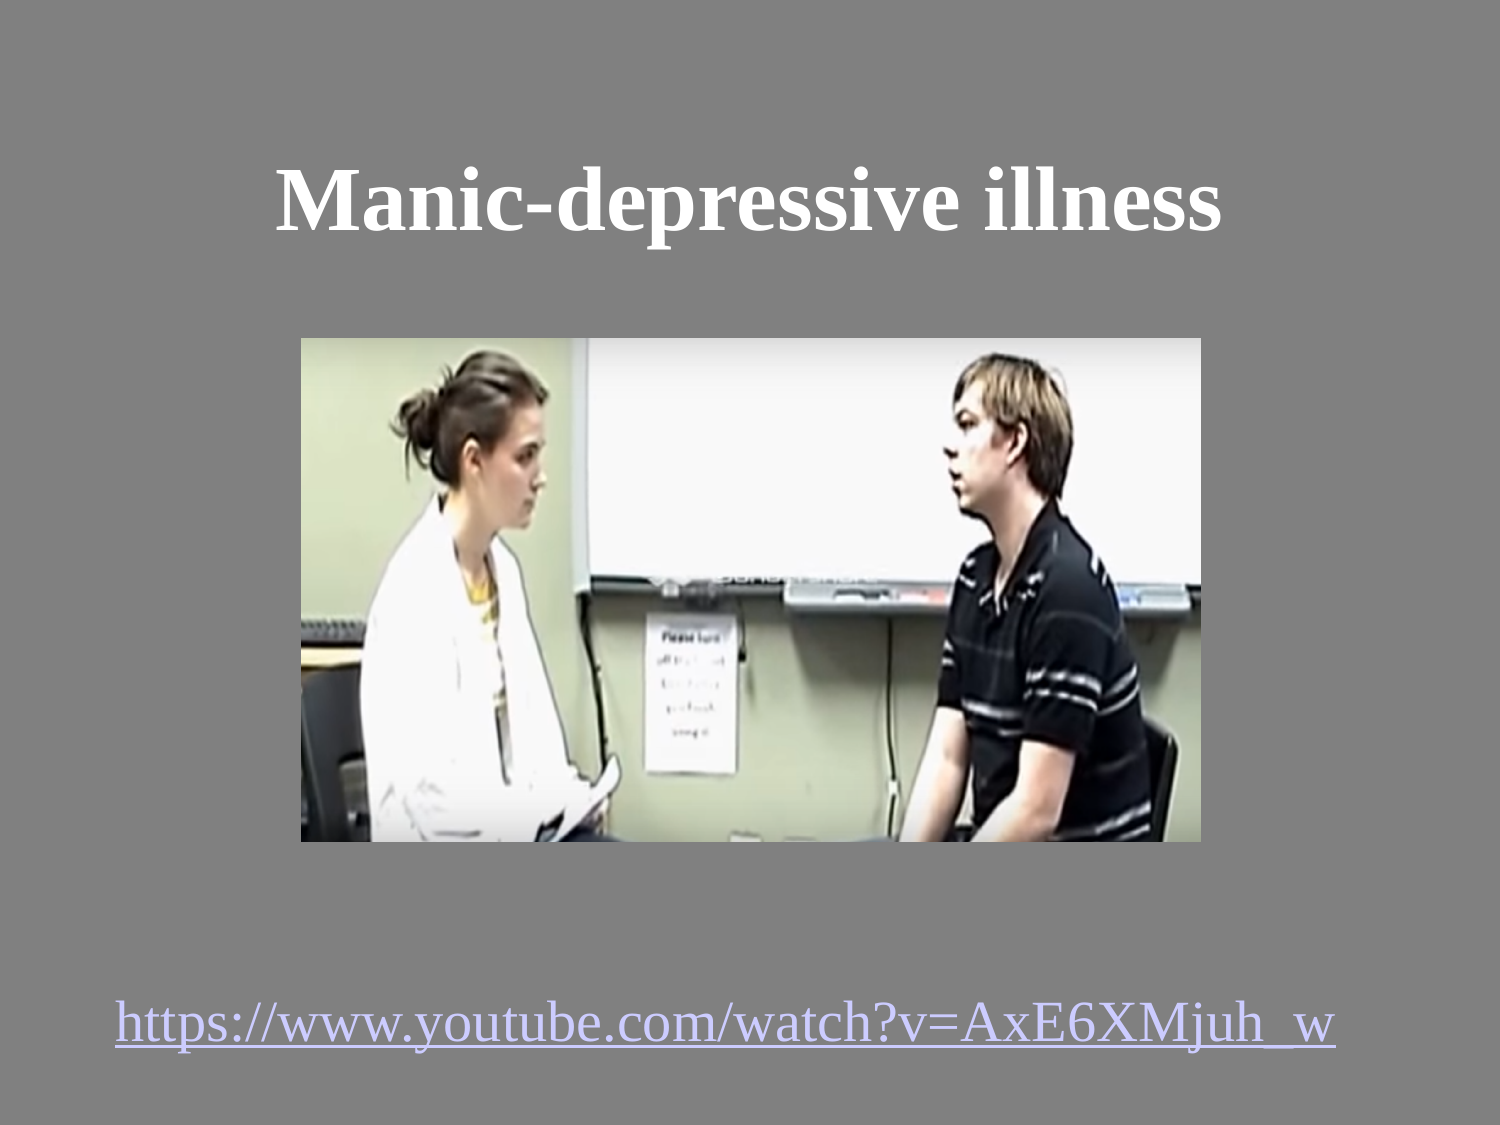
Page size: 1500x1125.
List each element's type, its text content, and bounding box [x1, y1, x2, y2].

title Manic-depressive illness [112, 99, 1388, 288]
picture [300, 337, 1201, 842]
list https://www.youtube.com/watch?v=AxE6XMjuh_w [100, 975, 1388, 1084]
